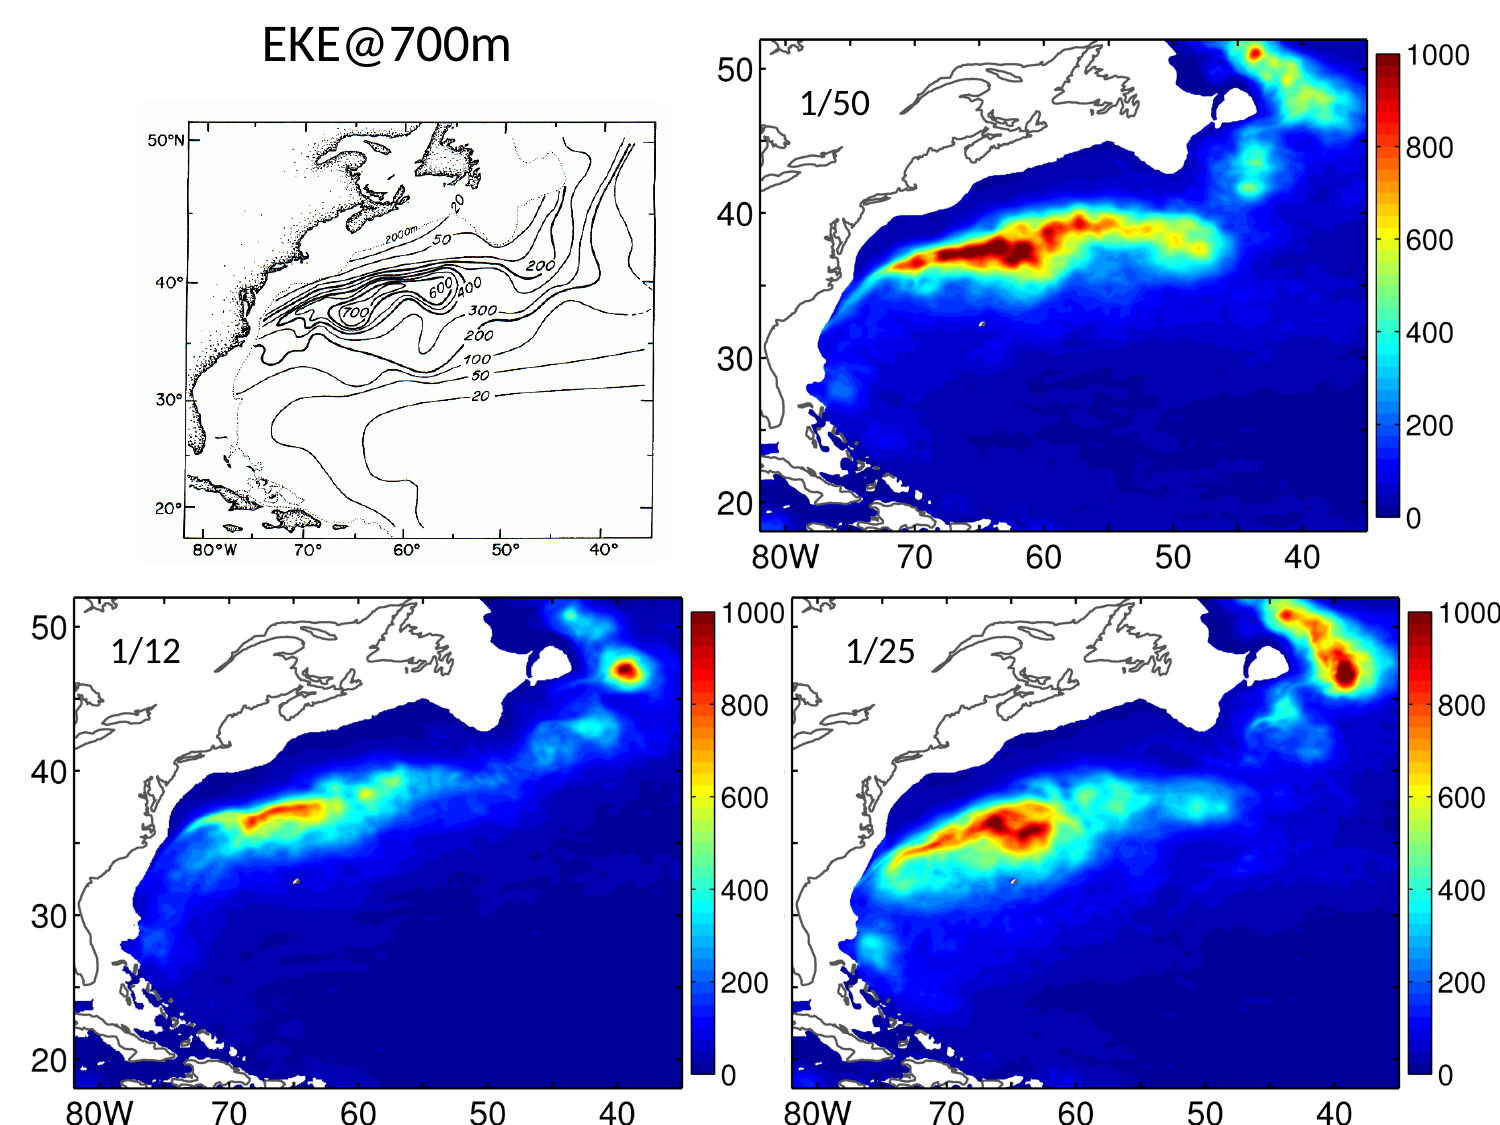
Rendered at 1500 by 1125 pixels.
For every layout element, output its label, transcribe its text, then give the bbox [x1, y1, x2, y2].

picture [31, 595, 1500, 1125]
picture [136, 101, 669, 563]
picture [716, 38, 1469, 569]
title EKE@700m [57, 0, 717, 80]
